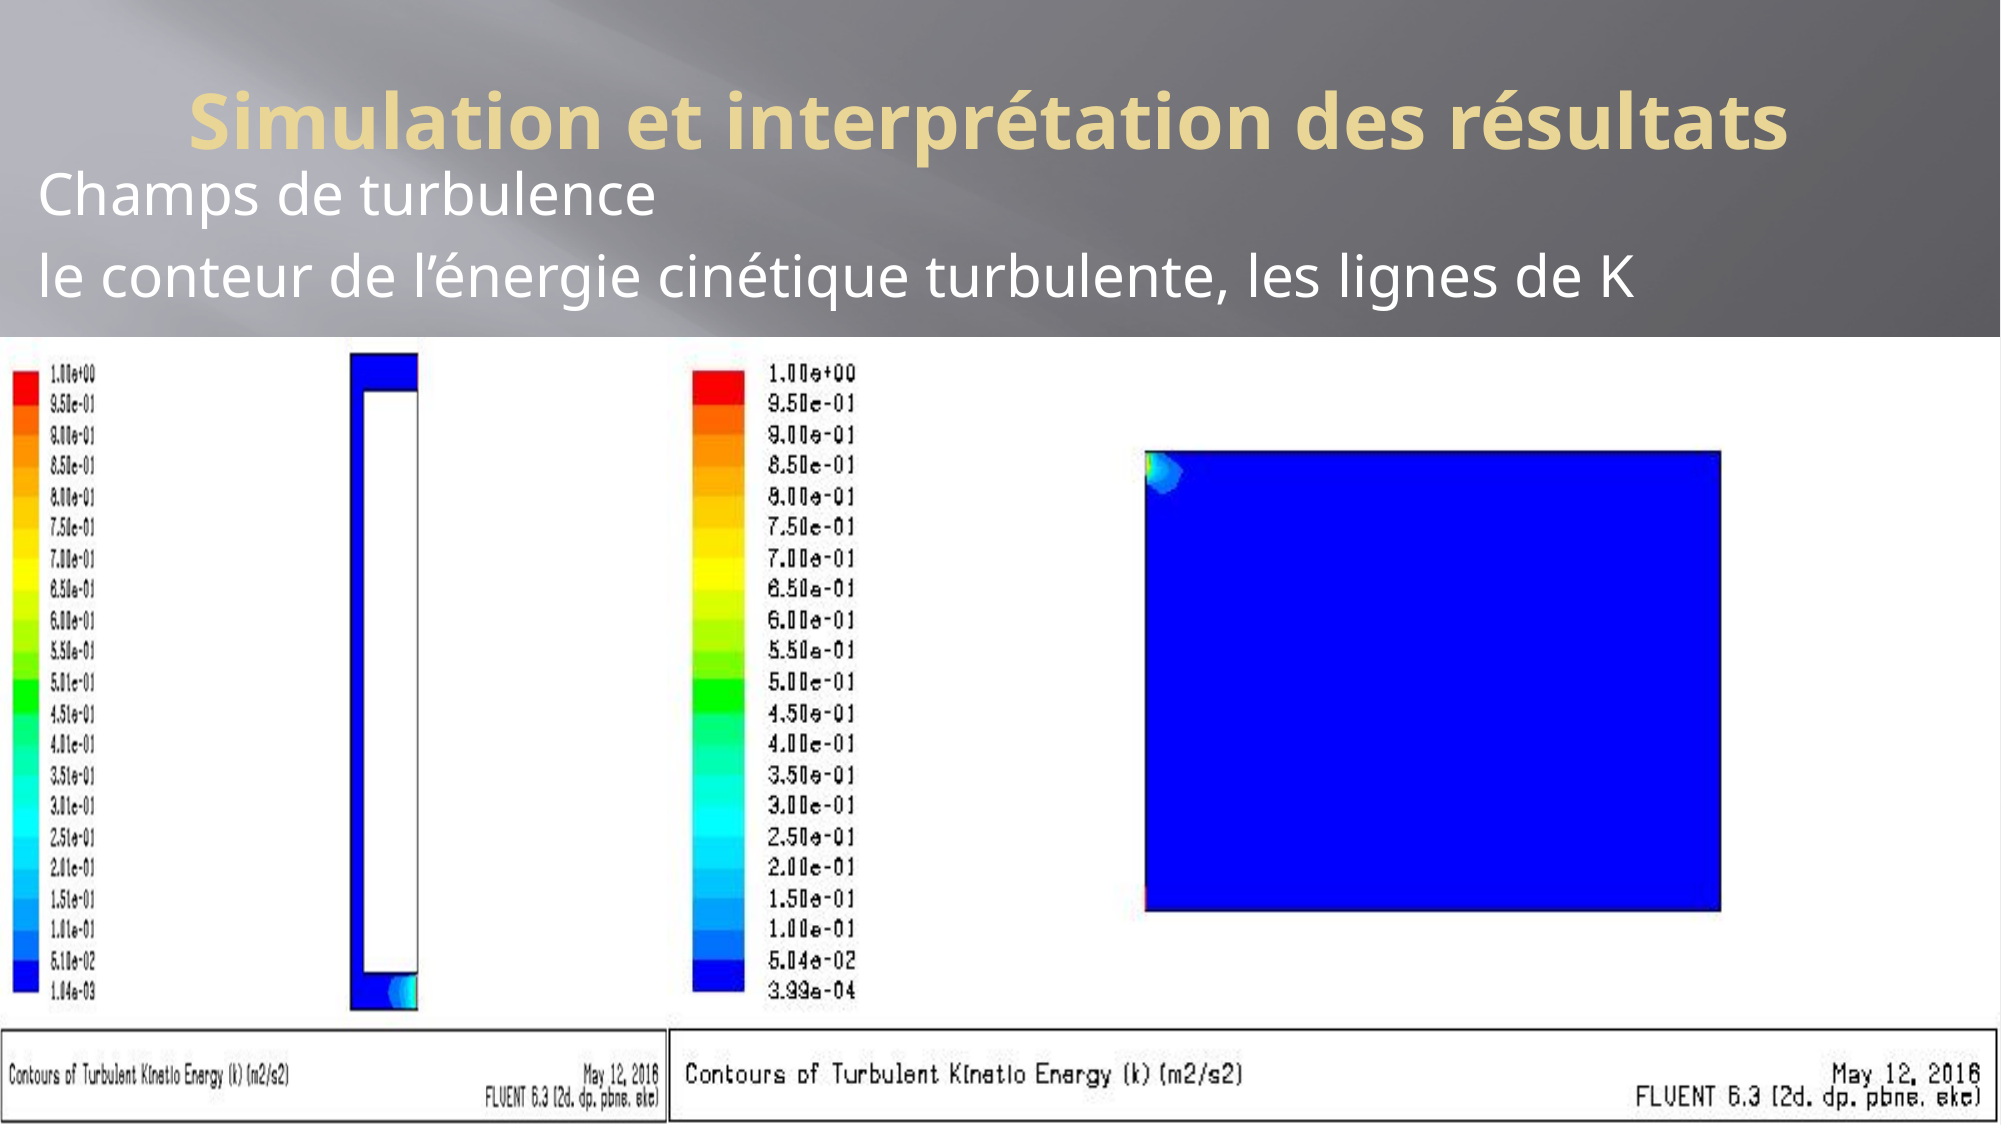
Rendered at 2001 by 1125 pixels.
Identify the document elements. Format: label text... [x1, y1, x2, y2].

picture [0, 337, 2000, 1125]
list Champs de turbulence le conteur de l’énergie cinétique turbulente, les lignes de K [0, 149, 2000, 337]
title Simulation et interprétation des résultats [99, 45, 1900, 149]
